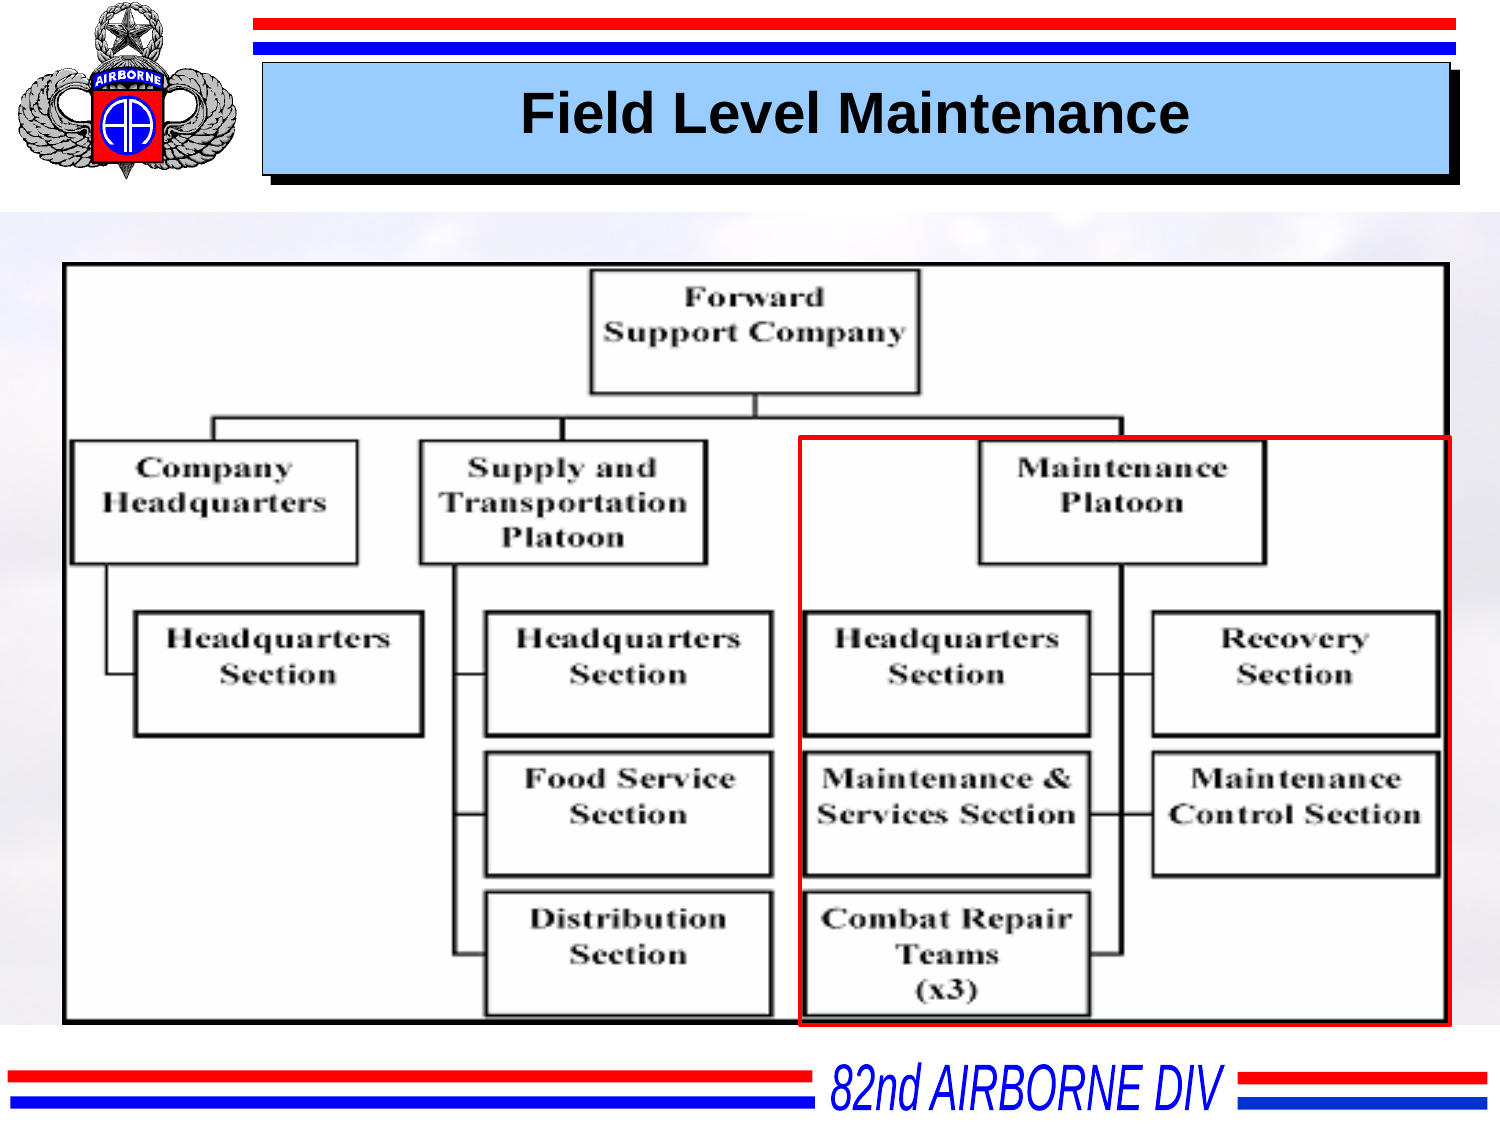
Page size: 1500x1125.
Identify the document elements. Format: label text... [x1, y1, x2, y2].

text_box Field Level Maintenance [262, 62, 1450, 175]
picture [0, 212, 1500, 1026]
picture [0, 0, 253, 185]
